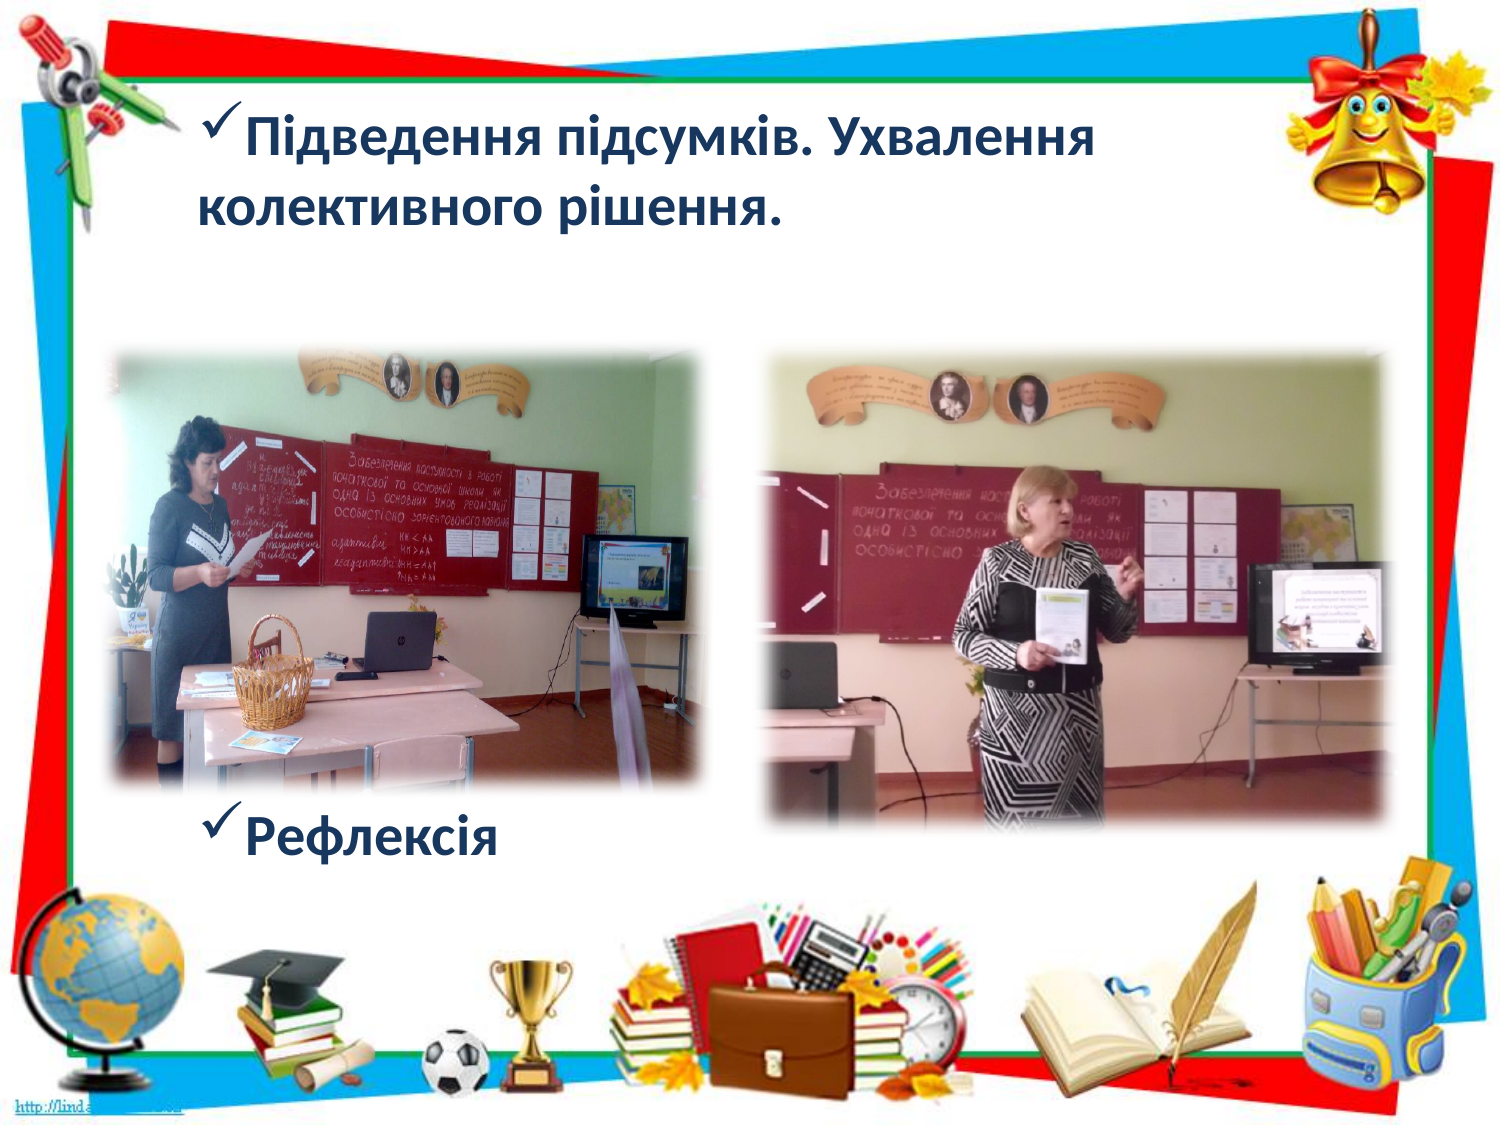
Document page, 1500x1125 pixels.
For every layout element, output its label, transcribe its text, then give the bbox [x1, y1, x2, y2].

text_box Підведення підсумків. Ухвалення колективного рішення. Рефлексія [182, 90, 1317, 875]
picture [0, 0, 1500, 1125]
